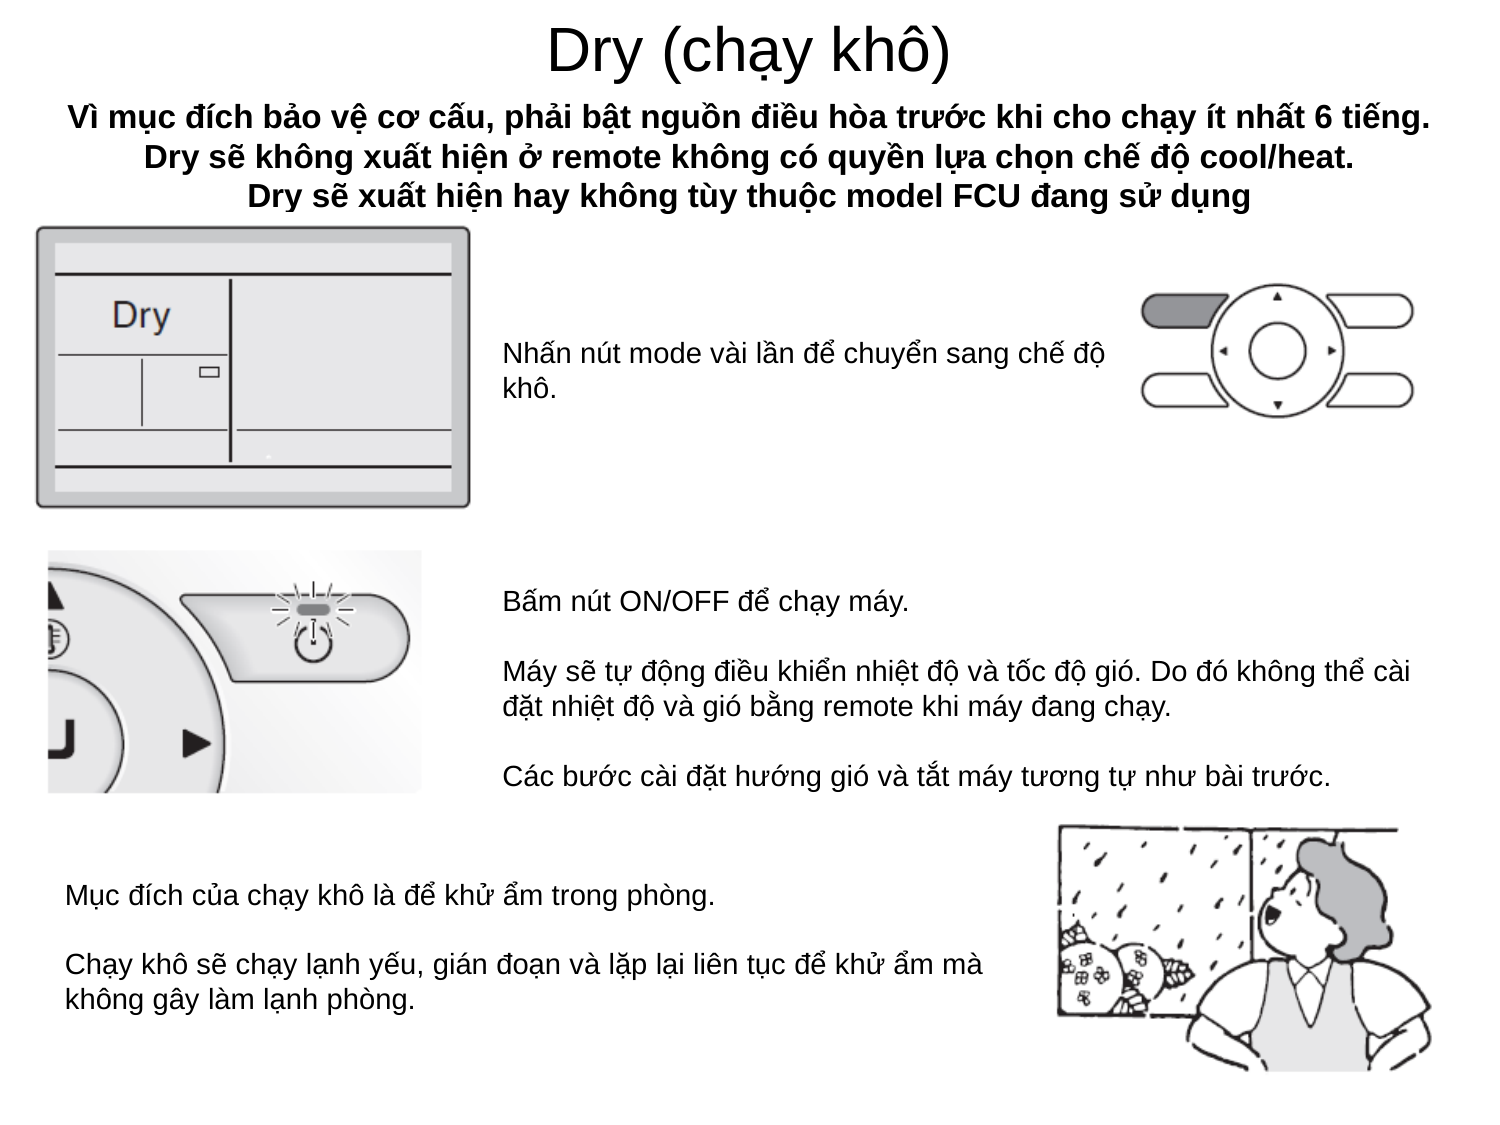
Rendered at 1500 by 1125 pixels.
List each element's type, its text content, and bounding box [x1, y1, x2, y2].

picture [1037, 812, 1446, 1083]
picture [37, 549, 426, 813]
text_box Vì mục đích bảo vệ cơ cấu, phải bật nguồn điều hòa trước khi cho chạy ít nhất 6 tiếng. Dry sẽ không xuất hiện ở remote không có quyền lựa chọn chế độ cool/heat. Dry sẽ xuất hiện hay không tùy thuộc model FCU đang sử dụng [24, 87, 1475, 222]
picture [24, 212, 480, 526]
picture [1124, 274, 1432, 444]
text_box Mục đích của chạy khô là để khử ẩm trong phòng. Chạy khô sẽ chạy lạnh yếu, gián đoạn và lặp lại liên tục để khử ẩm mà không gây làm lạnh phòng. [49, 868, 1025, 1023]
text_box Nhấn nút mode vài lần để chuyển sang chế độ khô. [487, 326, 1119, 412]
text_box Dry (chạy khô) [74, 0, 1425, 87]
text_box Bấm nút ON/OFF để chạy máy. Máy sẽ tự động điều khiển nhiệt độ và tốc độ gió. Do đó không thể cài đặt nhiệt độ và gió bằng remote khi máy đang chạy. Các bước cài đặt hướng gió và tắt máy tương tự như bài trước. [487, 574, 1463, 800]
